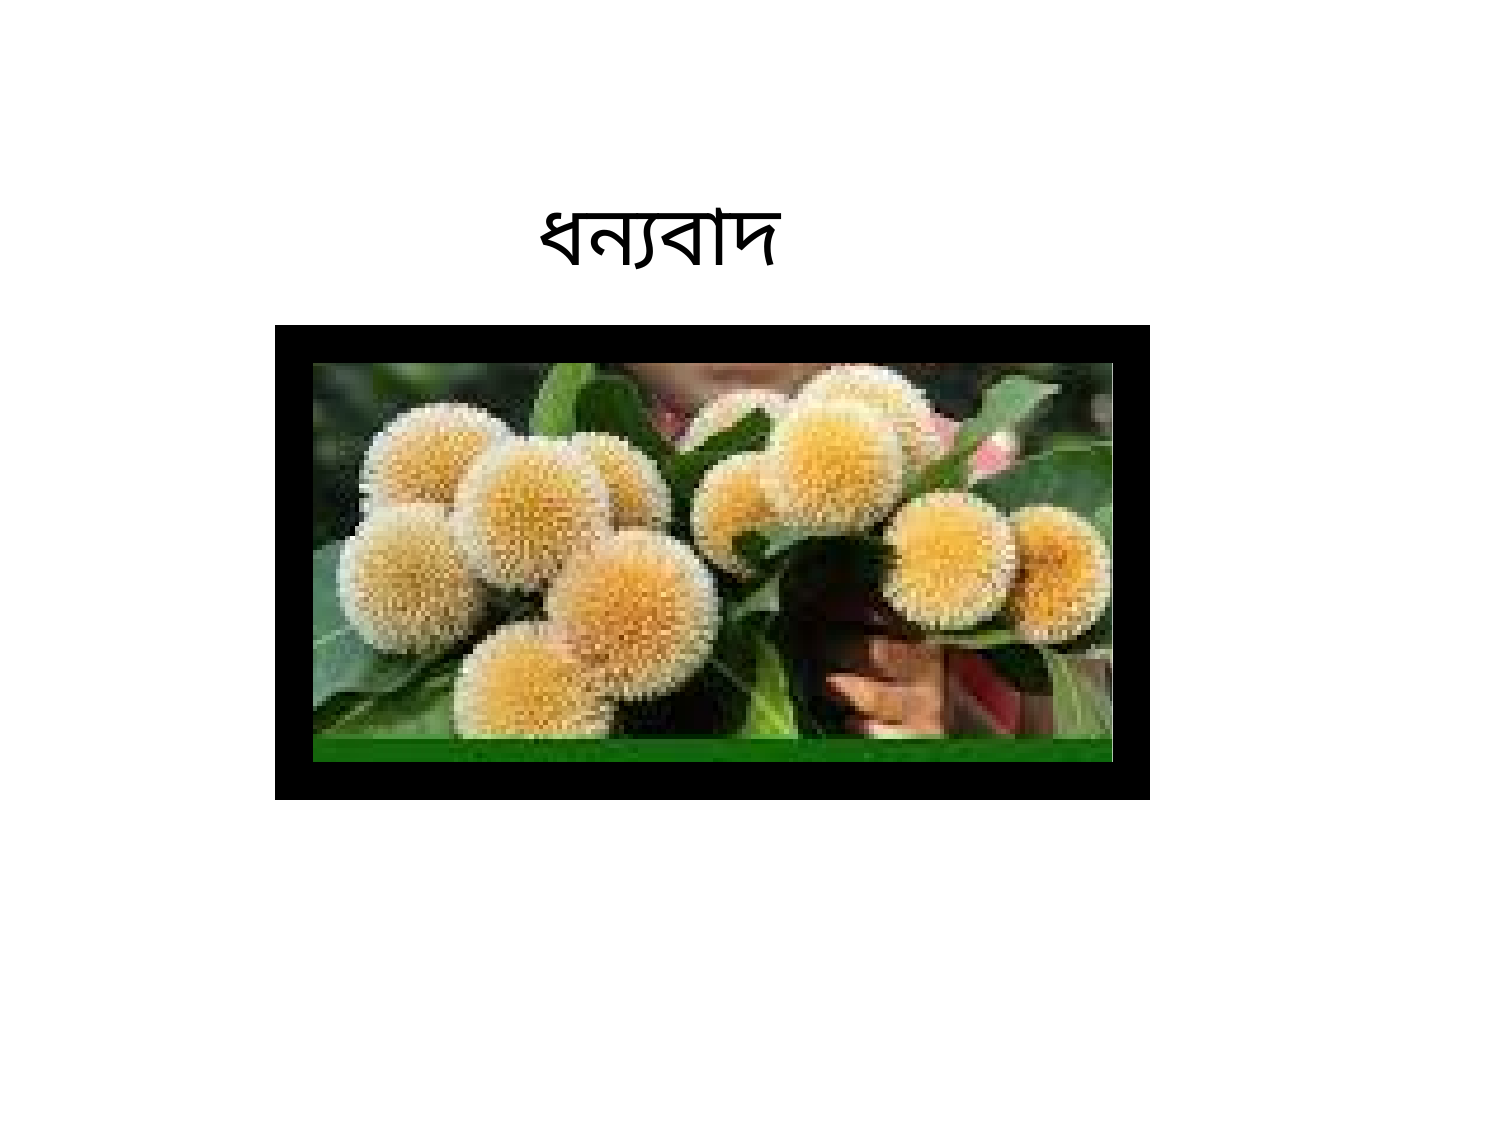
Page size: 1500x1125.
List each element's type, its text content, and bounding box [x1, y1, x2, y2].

picture [312, 362, 1113, 763]
text_box ধন্যবাদ [523, 174, 818, 290]
